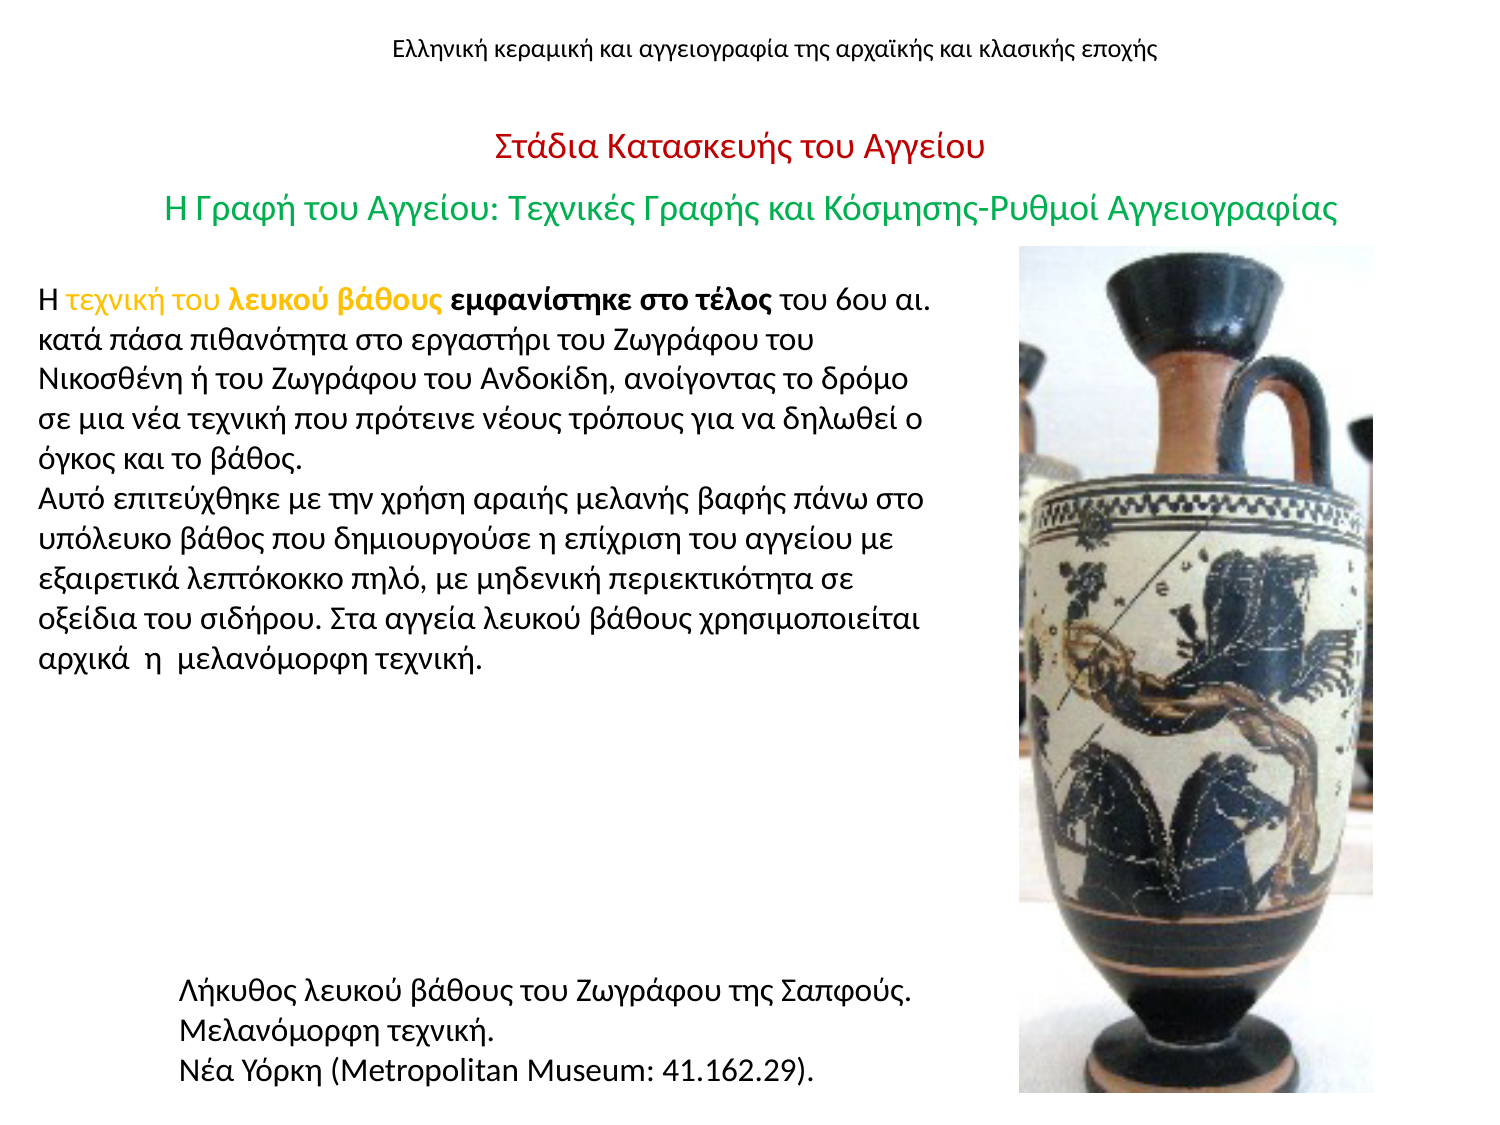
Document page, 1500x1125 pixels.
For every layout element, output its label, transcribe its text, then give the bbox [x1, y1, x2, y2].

title Ελληνική κεραμική και αγγειογραφία της αρχαϊκής και κλασικής εποχής [140, 23, 1416, 71]
text_box Η τεχνική του λευκού βάθους εμφανίστηκε στο τέλος του 6ου αι. κατά πάσα πιθανότητα στο εργαστήρι του Ζωγράφου του Νικοσθένη ή του Zωγράφου του Ανδοκίδη, ανοίγοντας το δρόμο σε μια νέα τεχνική που πρότεινε νέους τρόπους για να δηλωθεί ο όγκος και το βάθος. Αυτό επιτεύχθηκε με την χρήση αραιής μελανής βαφής πάνω στο υπόλευκο βάθος που δημιουργούσε η επίχριση του αγγείου με εξαιρετικά λεπτόκοκκο πηλό, με μηδενική περιεκτικότητα σε οξείδια του σιδήρου. Στα αγγεία λευκού βάθους χρησιμοποιείται αρχικά η μελανόμορφη τεχνική. [23, 269, 961, 684]
text_box Λήκυθος λευκού βάθους του Ζωγράφου της Σαπφούς. Μελανόμορφη τεχνική. Νέα Υόρκη (Metropolitan Museum: 41.162.29). [164, 960, 997, 1096]
text_box Στάδια Κατασκευής του Αγγείου [480, 82, 1020, 174]
picture [1019, 245, 1373, 1093]
text_box Η Γραφή του Αγγείου: Τεχνικές Γραφής και Κόσμησης-Ρυθμοί Αγγειογραφίας [149, 175, 1354, 236]
